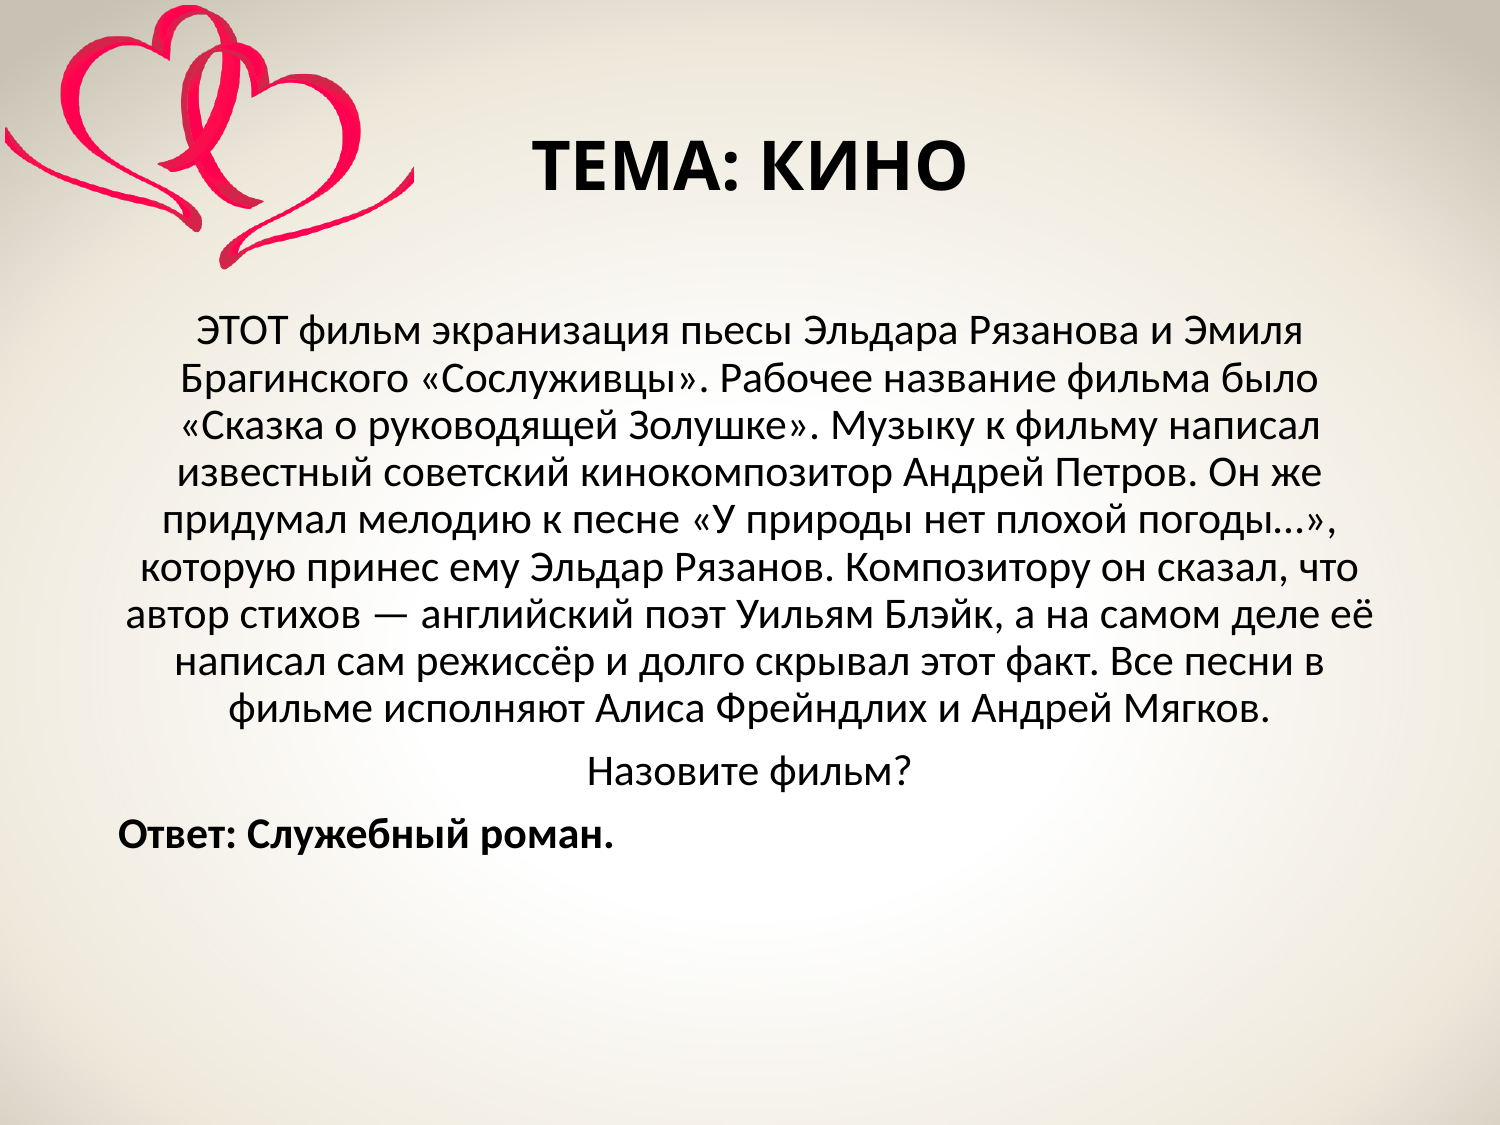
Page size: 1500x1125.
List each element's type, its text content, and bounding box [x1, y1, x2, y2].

picture [0, 0, 1500, 1125]
list ЭТОТ фильм экранизация пьесы Эльдара Рязанова и Эмиля Брагинского «Сослуживцы». Рабочее название фильма было «Сказка о руководящей Золушке». Музыку к фильму написал известный советский кинокомпозитор Андрей Петров. Он же придумал мелодию к песне «У природы нет плохой погоды…», которую принес ему Эльдар Рязанов. Композитору он сказал, что автор стихов — английский поэт Уильям Блэйк, а на самом деле её написал сам режиссёр и долго скрывал этот факт. Все песни в фильме исполняют Алиса Фрейндлих и Андрей Мягков. Назовите фильм? Ответ: Служебный роман. [103, 299, 1397, 1014]
title ТЕМА: КИНО [103, 59, 1397, 278]
